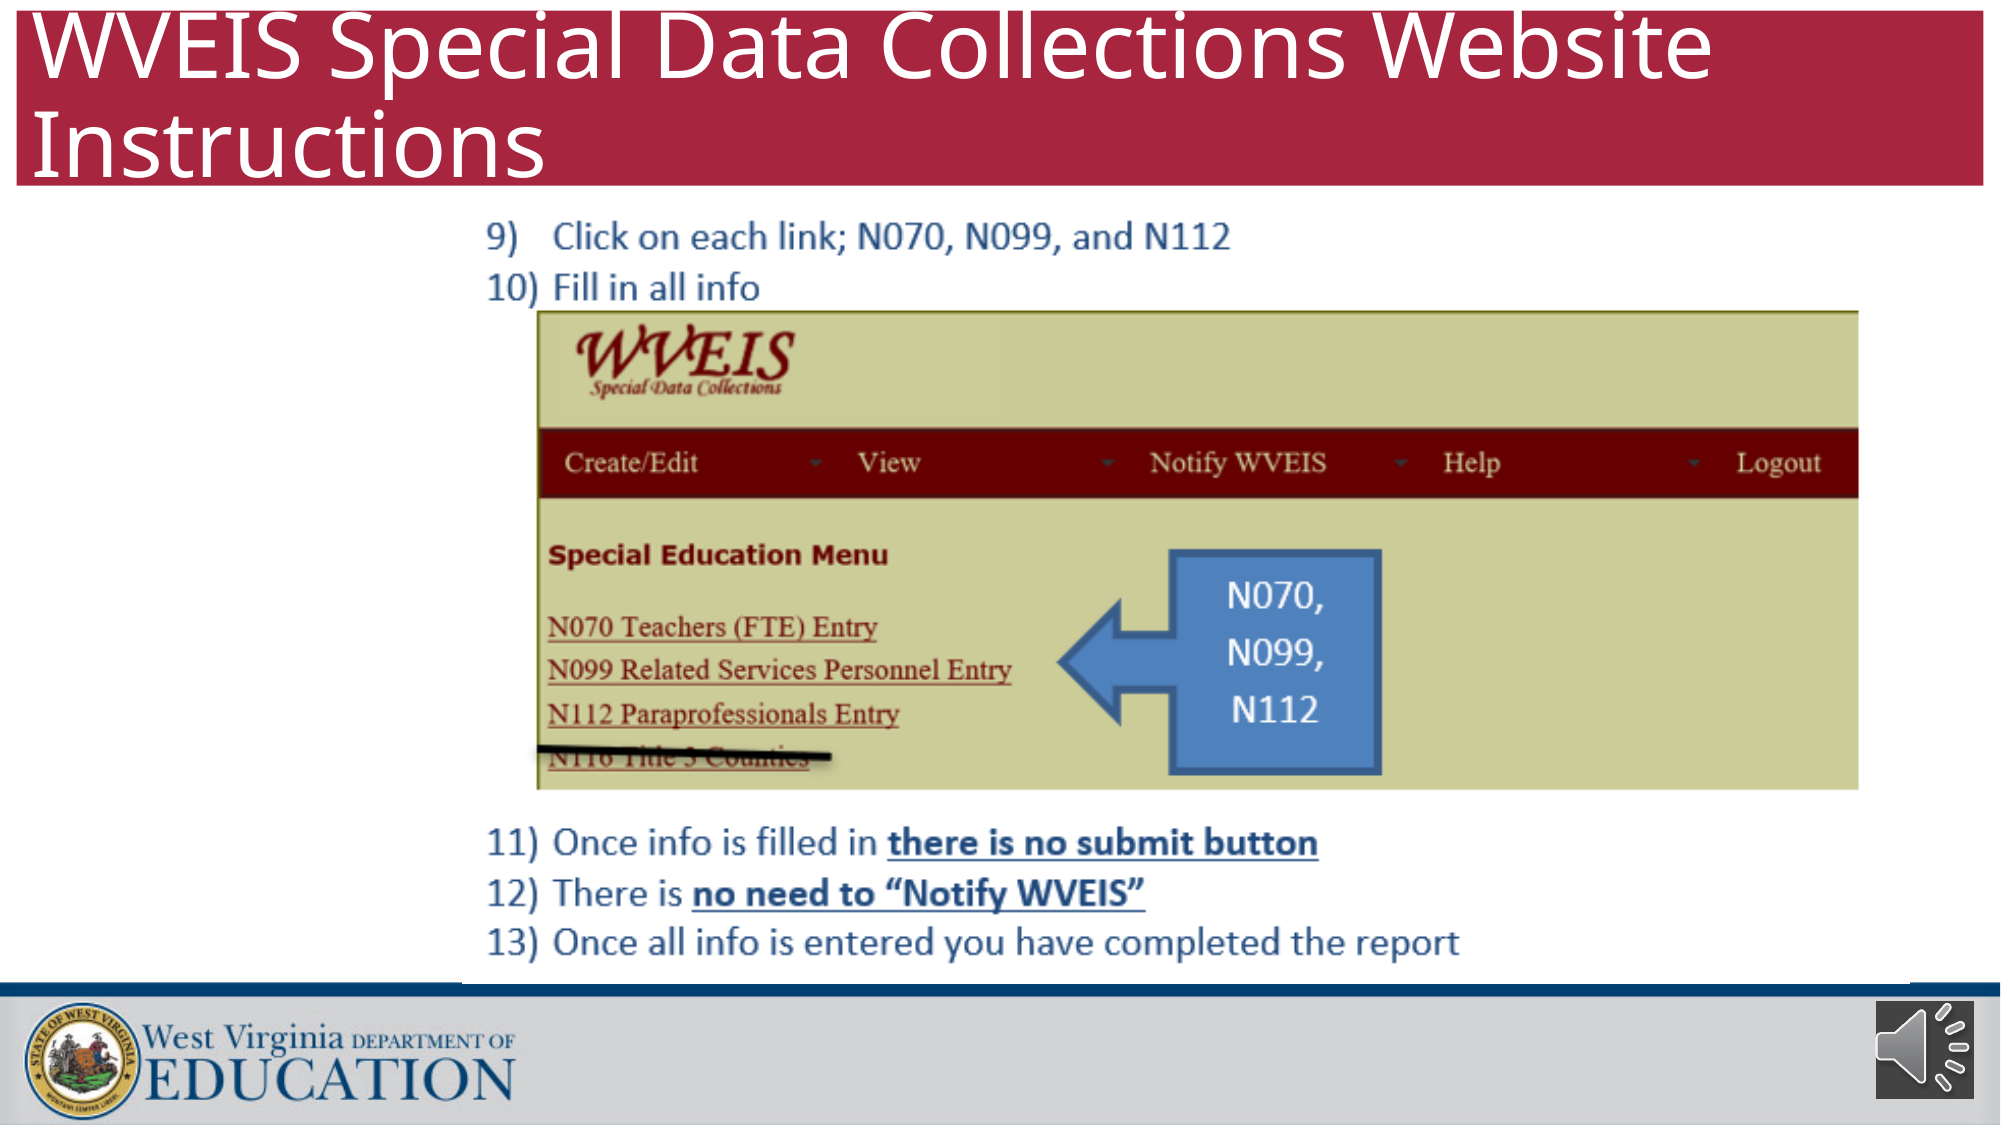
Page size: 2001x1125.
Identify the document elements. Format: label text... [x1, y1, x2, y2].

picture [0, 0, 2001, 1125]
title WVEIS Special Data Collections Website Instructions [16, 10, 1984, 186]
